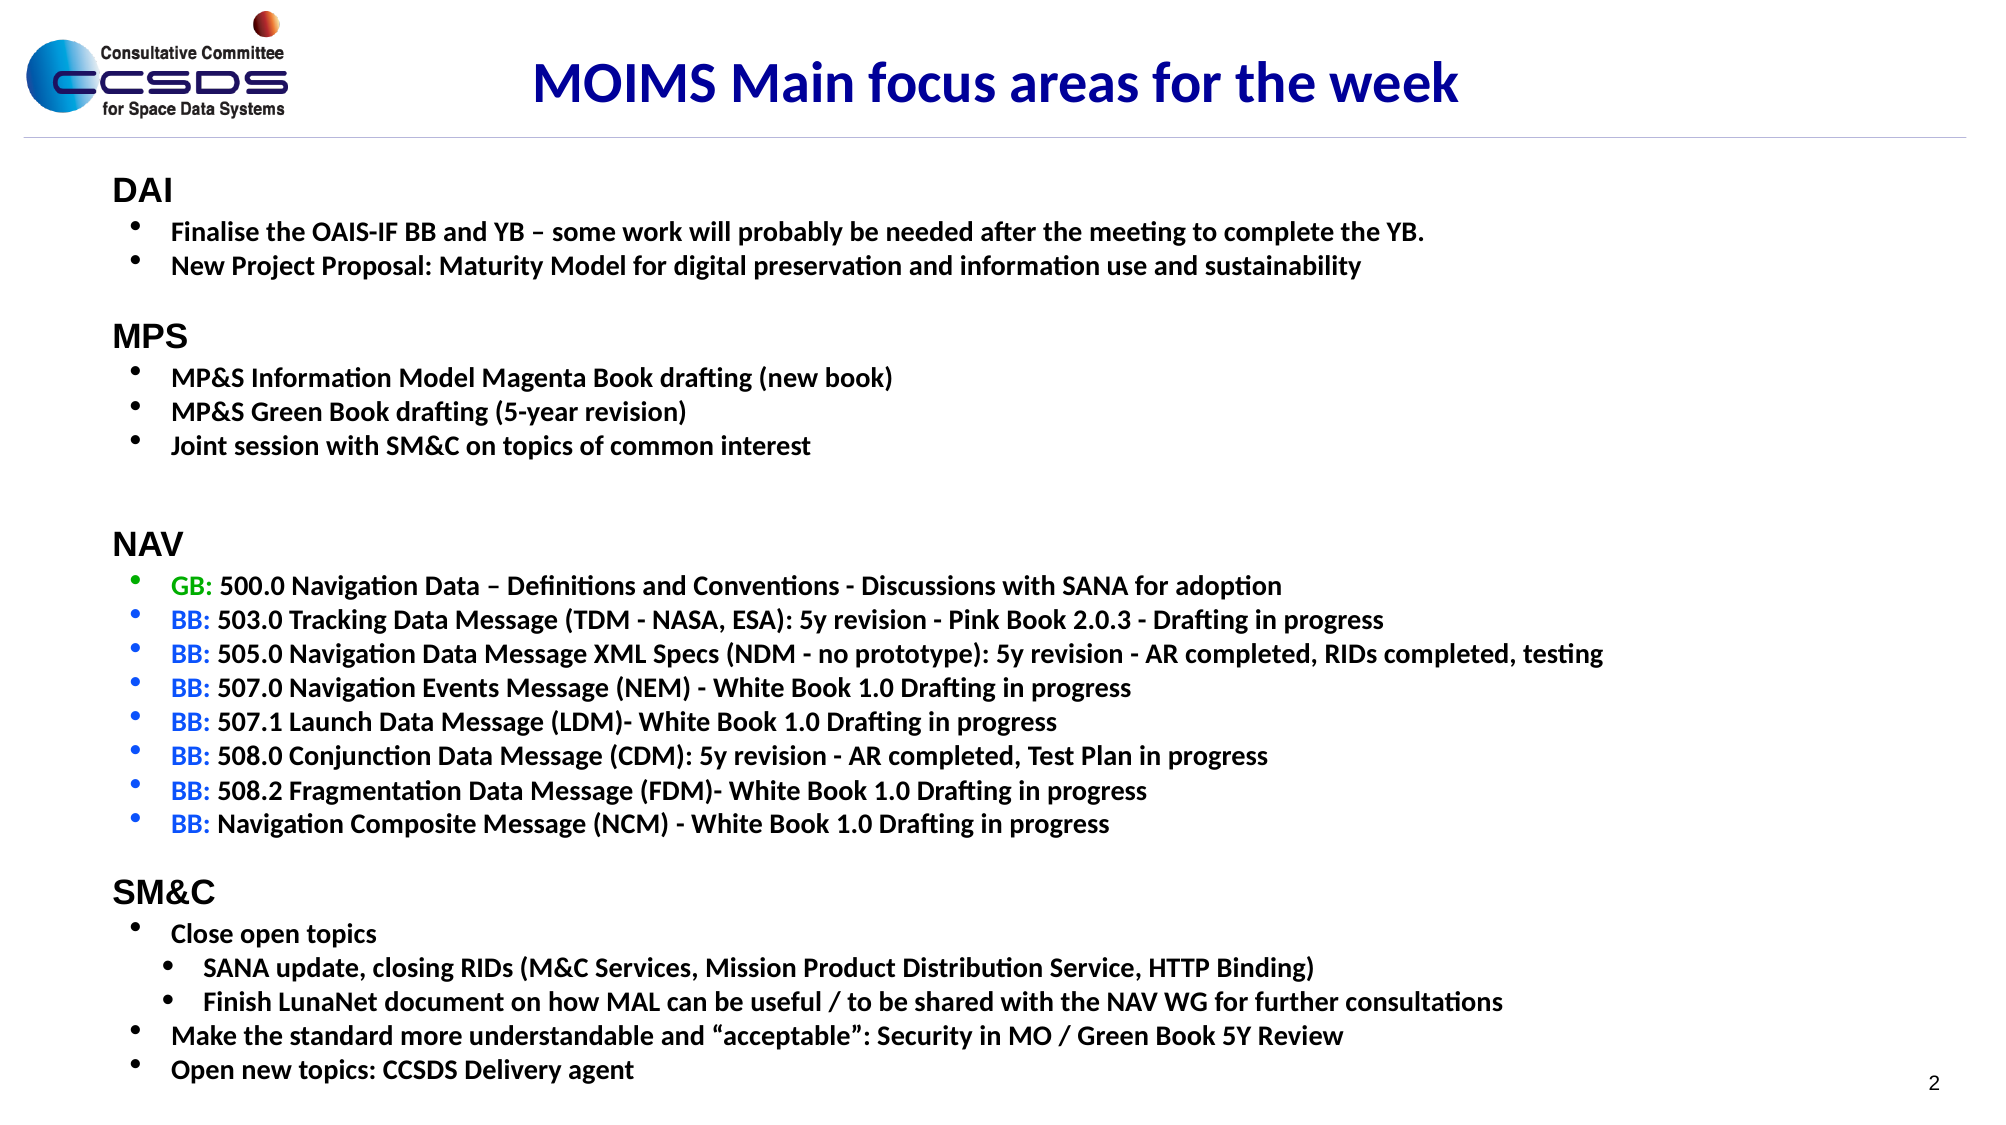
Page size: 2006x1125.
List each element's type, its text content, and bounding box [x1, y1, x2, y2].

title MOIMS Main focus areas for the week [100, 45, 1906, 138]
slide_number 2 [1487, 1061, 1956, 1101]
list DAI Finalise the OAIS-IF BB and YB – some work will probably be needed after the meeting to complete the YB. New Project Proposal: Maturity Model for digital preservation and information use and sustainability MPS MP&S Information Model Magenta Book drafting (new book) MP&S Green Book drafting (5-year revision) Joint session with SM&C on topics of common interest NAV GB: 500.0 Navigation Data – Definitions and Conventions - Discussions with SANA for adoption BB: 503.0 Tracking Data Message (TDM - NASA, ESA): 5y revision - Pink Book 2.0.3 - Drafting in progress BB: 505.0 Navigation Data Message XML Specs (NDM - no prototype): 5y revision - AR completed, RIDs completed, testing BB: 507.0 Navigation Events Message (NEM) - White Book 1.0 Drafting in progress BB: 507.1 Launch Data Message (LDM)- White Book 1.0 Drafting in progress BB: 508.0 Conjunction Data Message (CDM): 5y revision - AR completed, Test Plan in progress BB: 508.2 Fragmentation Data Message (FDM)- White Book 1.0 Drafting in progress BB: Navigation Composite Message (NCM) - White Book 1.0 Drafting in progress SM&C Close open topics SANA update, closing RIDs (M&C Services, Mission Product Distribution Service, HTTP Binding) Finish LunaNet document on how MAL can be useful / to be shared with the NAV WG for further consultations Make the standard more understandable and “acceptable”: Security in MO / Green Book 5Y Review Open new topics: CCSDS Delivery agent [50, 160, 1963, 1100]
picture [23, 11, 288, 119]
